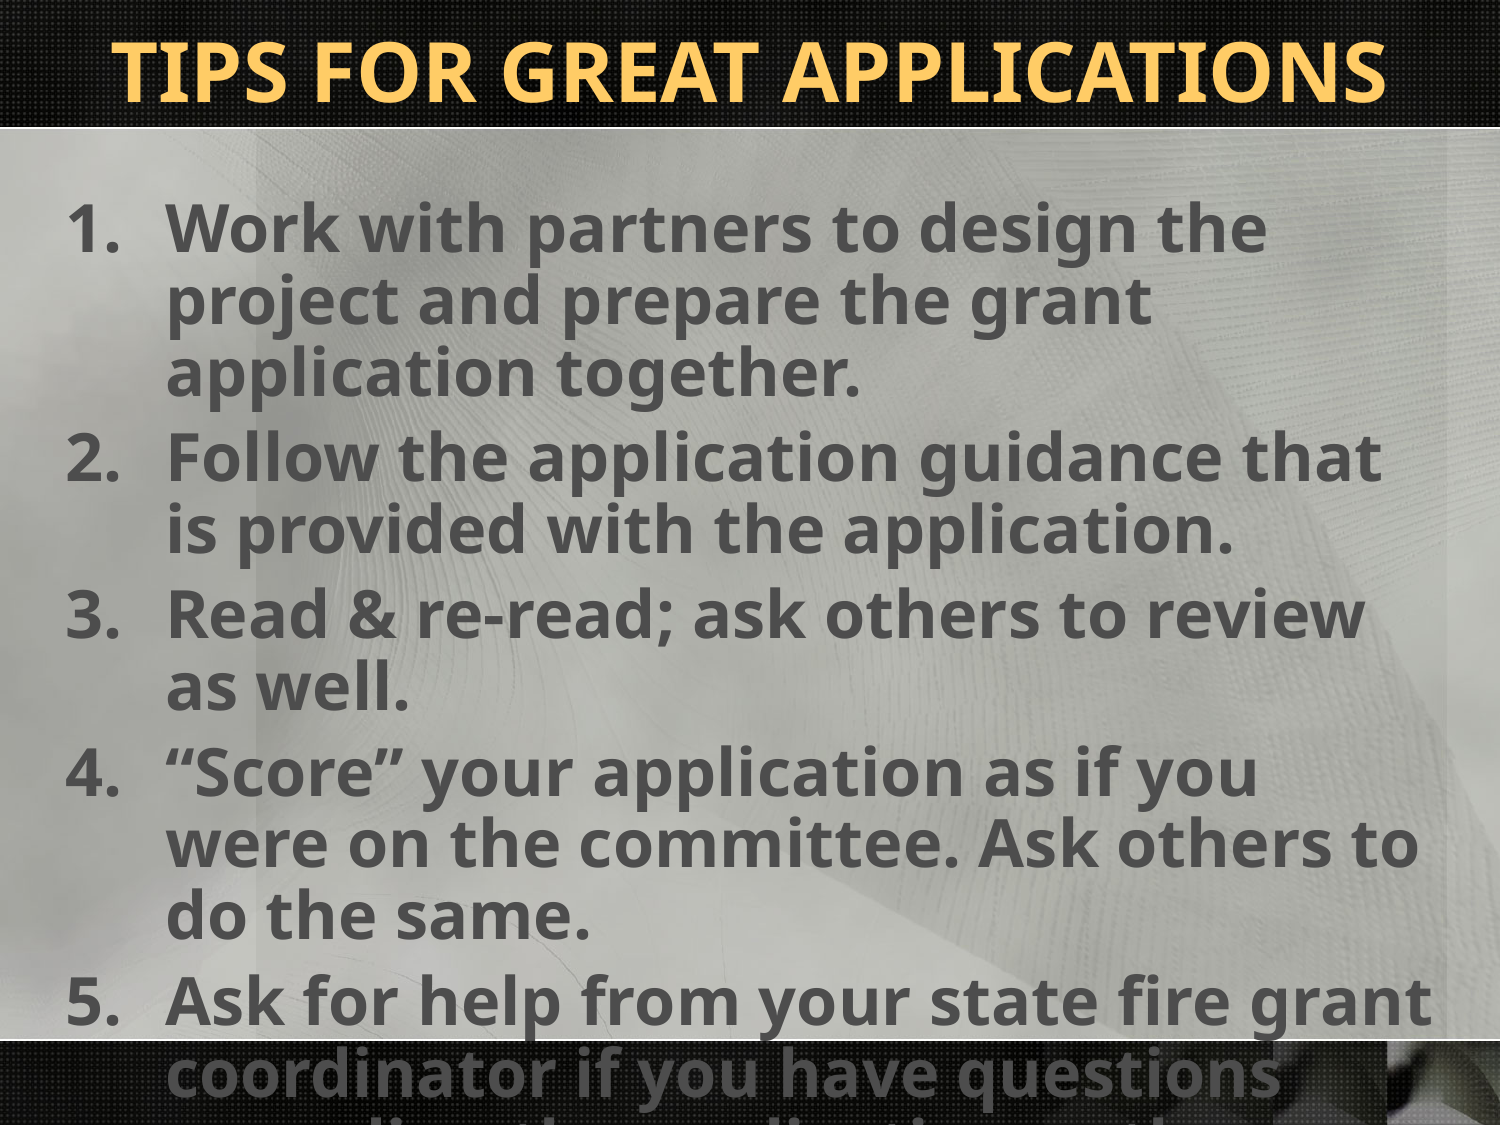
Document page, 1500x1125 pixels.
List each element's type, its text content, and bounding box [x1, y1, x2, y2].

picture [0, 0, 1500, 1125]
list Work with partners to design the project and prepare the grant application together. Follow the application guidance that is provided with the application. Read & re-read; ask others to review as well. “Score” your application as if you were on the committee. Ask others to do the same. Ask for help from your state fire grant coordinator if you have questions regarding the application or the selection process. [49, 187, 1451, 1006]
title TIPS FOR GREAT APPLICATIONS [74, 0, 1426, 138]
